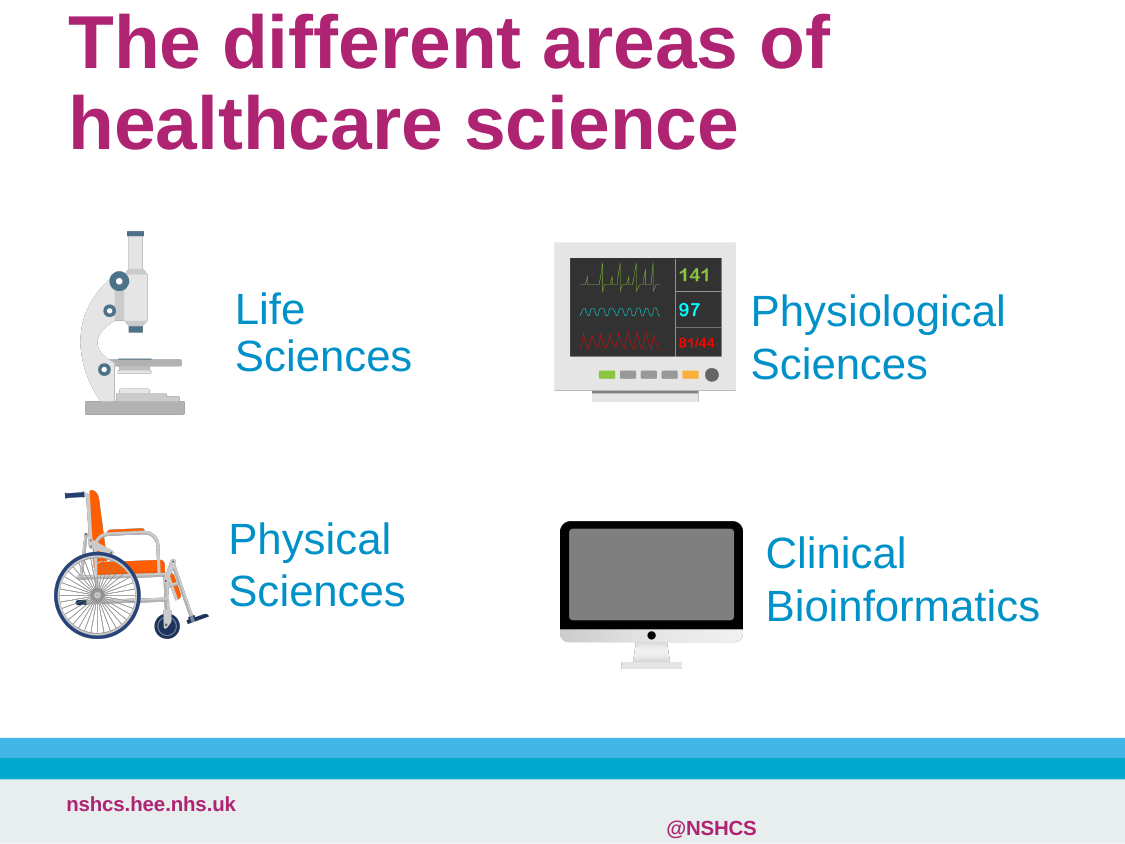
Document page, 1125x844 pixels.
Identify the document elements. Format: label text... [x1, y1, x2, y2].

picture [554, 242, 736, 402]
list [64, 222, 198, 422]
list Life Sciences [220, 278, 443, 395]
text_box Physical Sciences [219, 506, 443, 623]
text_box Clinical Bioinformatics [757, 521, 1053, 608]
title The different areas of healthcare science [53, 3, 1024, 167]
picture [560, 521, 743, 669]
text_box Physiological Sciences [742, 278, 1024, 366]
picture [54, 490, 209, 639]
